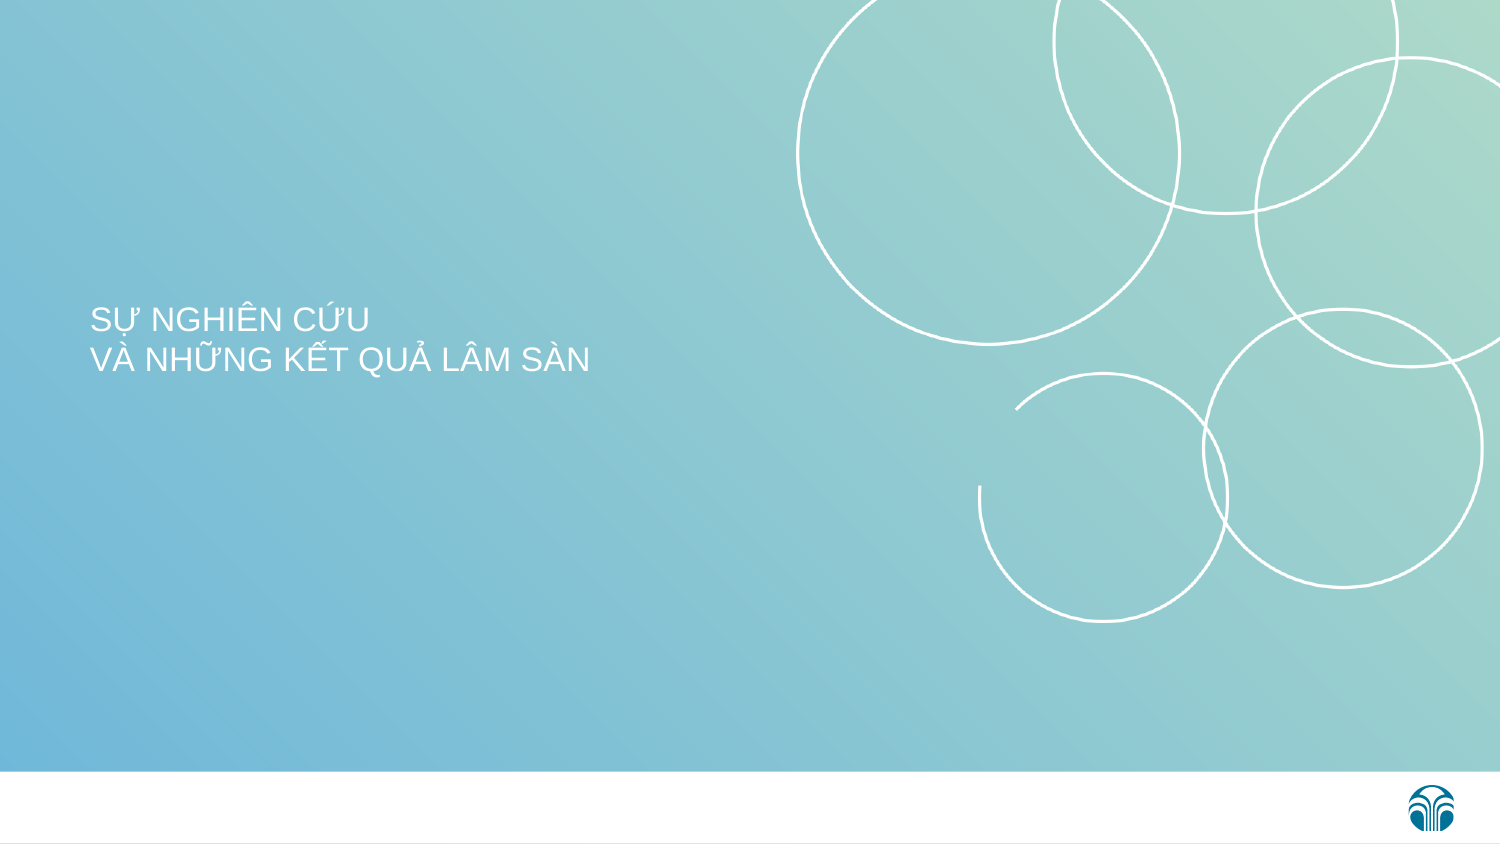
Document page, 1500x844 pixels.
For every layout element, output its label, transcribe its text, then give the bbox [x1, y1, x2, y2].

title SỰ NGHIÊN CỨU VÀ NHỮNG KẾT QUẢ LÂM SÀN [75, 289, 751, 387]
picture [756, 0, 1500, 637]
